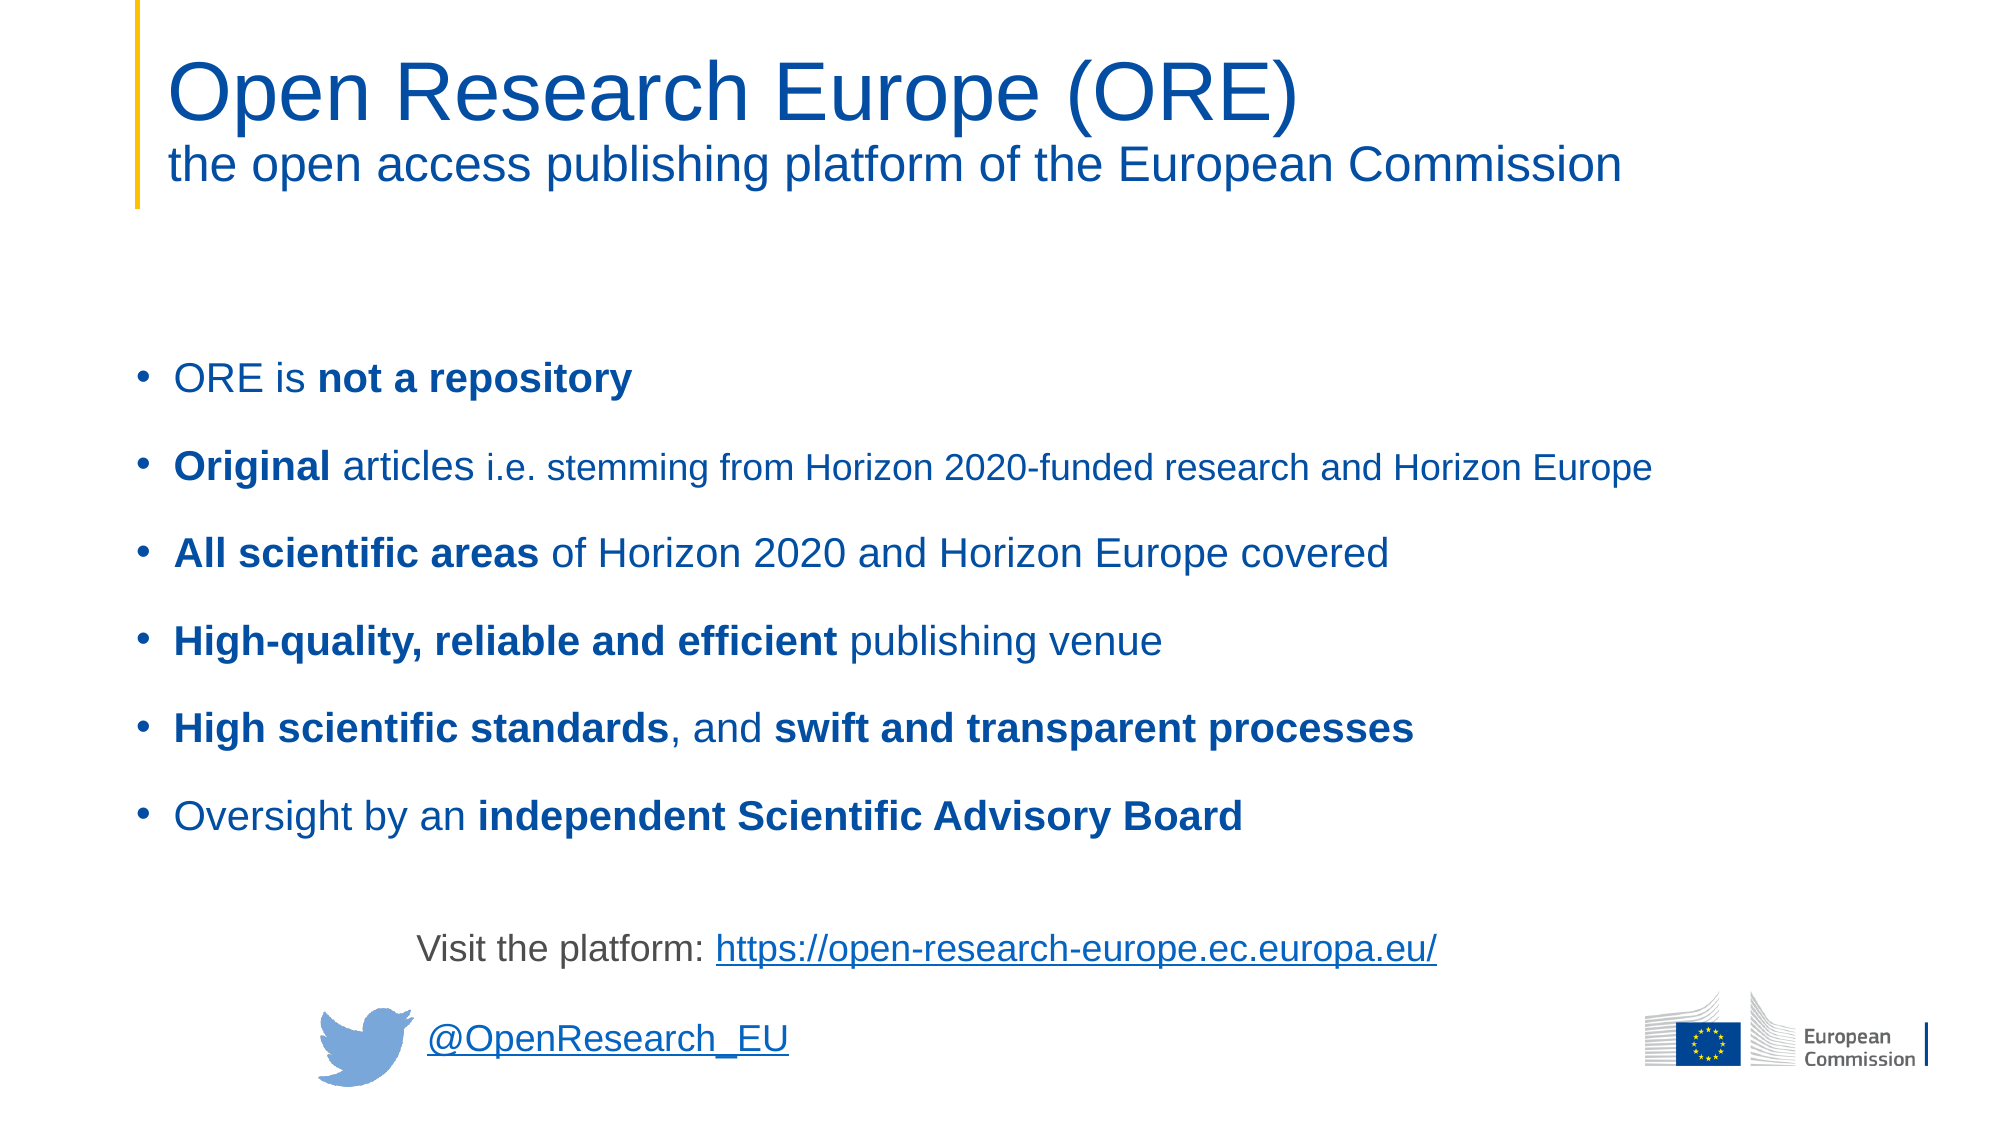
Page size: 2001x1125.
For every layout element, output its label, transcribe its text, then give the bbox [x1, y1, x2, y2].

picture [1674, 991, 1928, 1066]
picture [312, 987, 418, 1103]
text_box Visit the platform: https://open-research-europe.ec.europa.eu/ @OpenResearch_EU [401, 917, 1674, 1112]
title Open Research Europe (ORE) the open access publishing platform of the European Commission [153, 63, 1878, 192]
list ORE is not a repository Original articles i.e. stemming from Horizon 2020-funded research and Horizon Europe All scientific areas of Horizon 2020 and Horizon Europe covered High-quality, reliable and efficient publishing venue High scientific standards, and swift and transparent processes Oversight by an independent Scientific Advisory Board [121, 343, 1910, 936]
